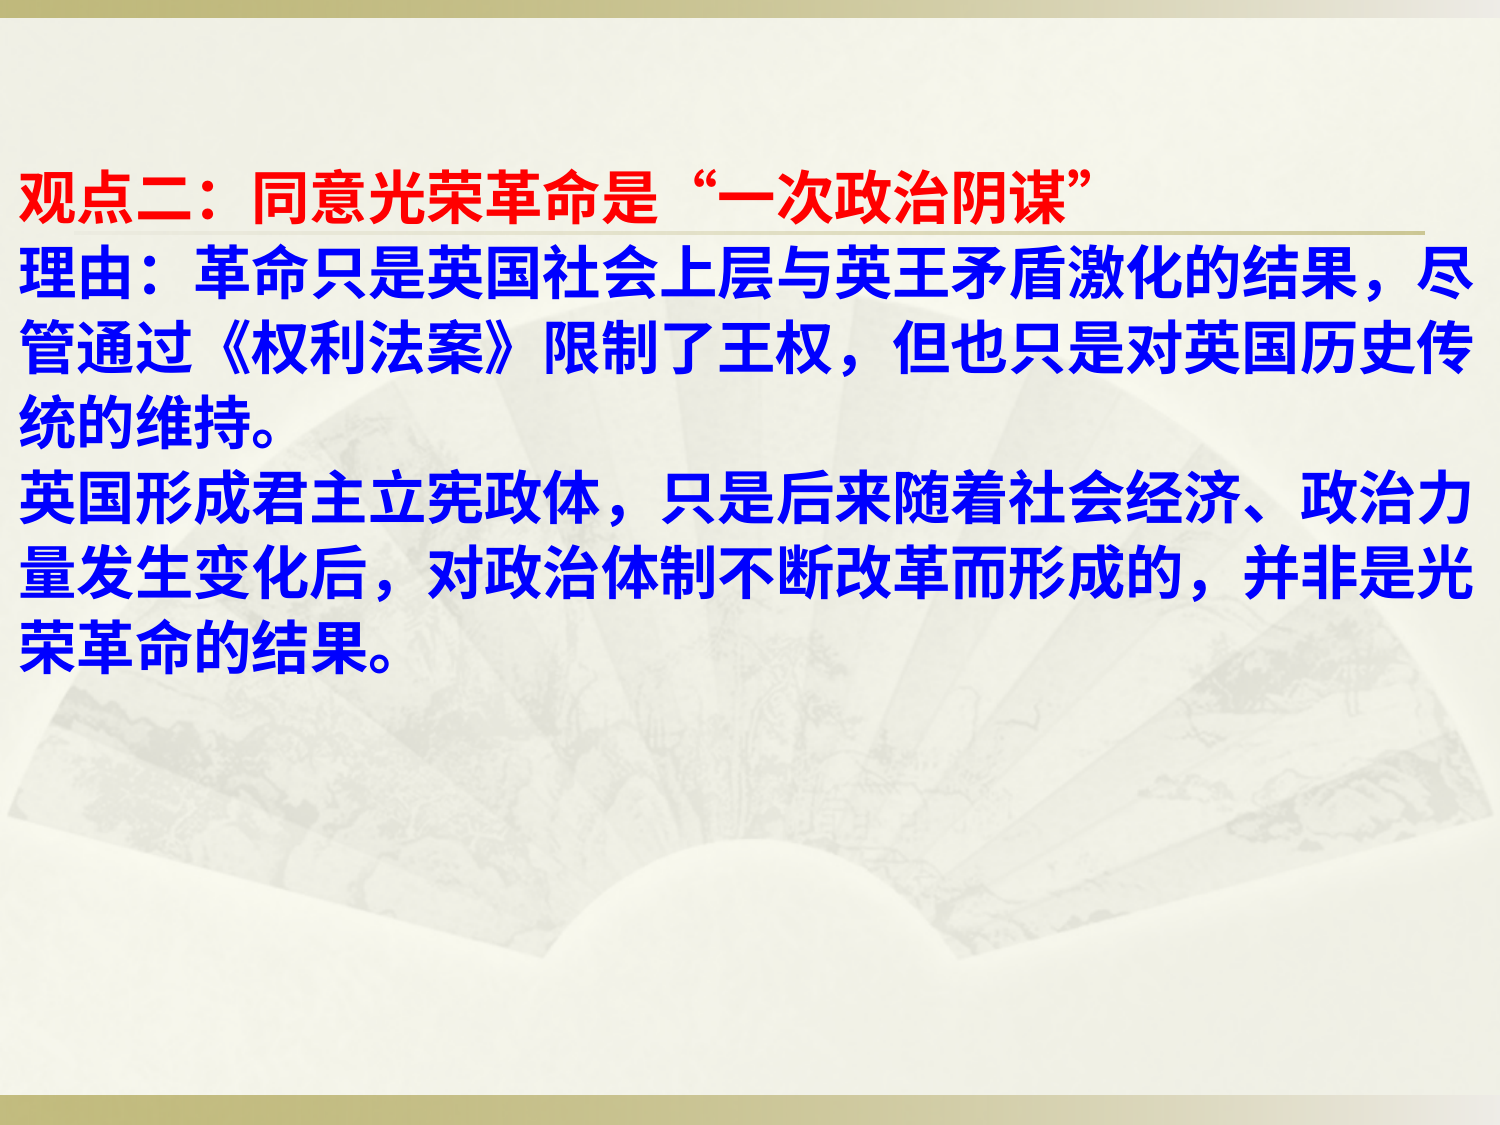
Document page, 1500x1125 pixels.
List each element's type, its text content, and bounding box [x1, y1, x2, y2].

text_box 观点二：同意光荣革命是“一次政治阴谋” 理由：革命只是英国社会上层与英王矛盾激化的结果，尽管通过《权利法案》限制了王权，但也只是对英国历史传统的维持。 英国形成君主立宪政体，只是后来随着社会经济、政治力量发生变化后，对政治体制不断改革而形成的，并非是光荣革命的结果。 [3, 148, 1500, 689]
